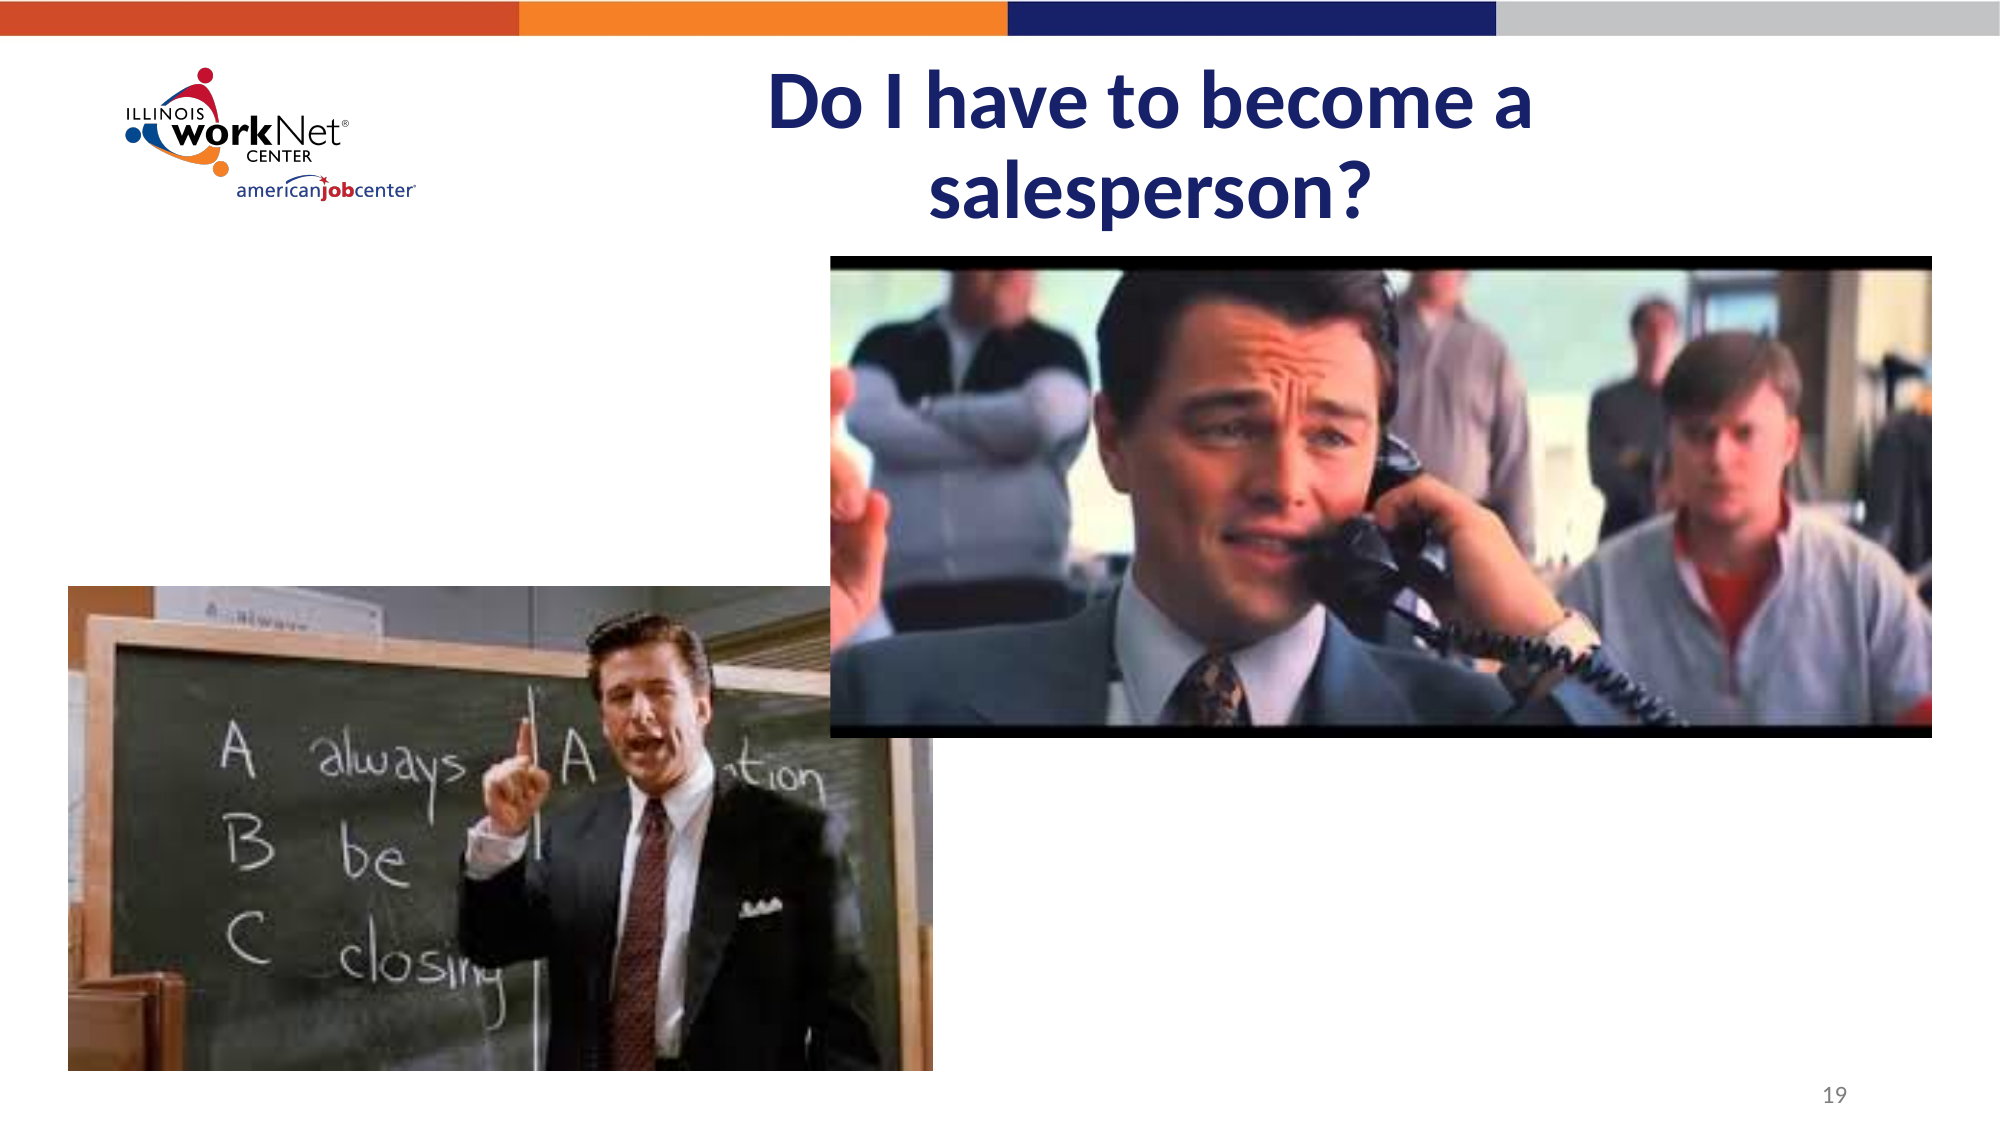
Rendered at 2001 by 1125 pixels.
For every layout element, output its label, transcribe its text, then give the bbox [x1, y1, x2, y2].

title Do I have to become a salesperson? [526, 100, 1777, 193]
picture [0, 0, 2000, 1125]
slide_number ‹#› [1412, 1063, 1863, 1124]
